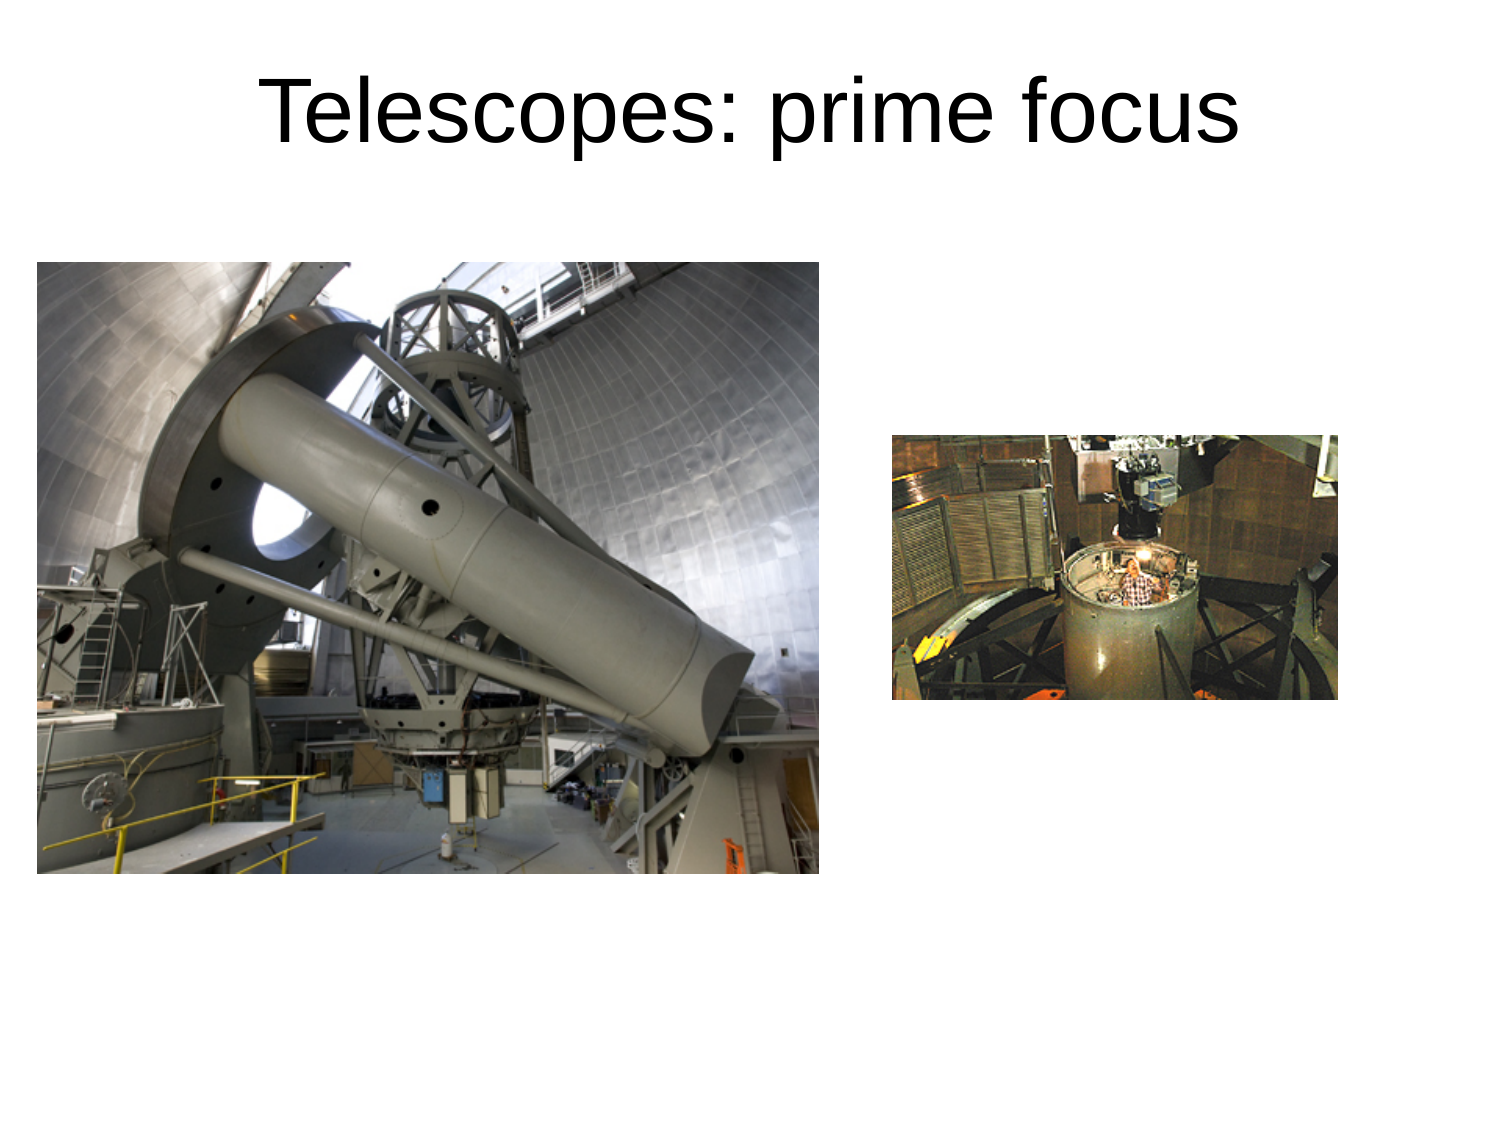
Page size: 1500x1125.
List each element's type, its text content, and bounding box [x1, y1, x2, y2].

title Telescopes: prime focus [112, 0, 1388, 238]
picture [37, 262, 819, 874]
picture [891, 435, 1338, 701]
